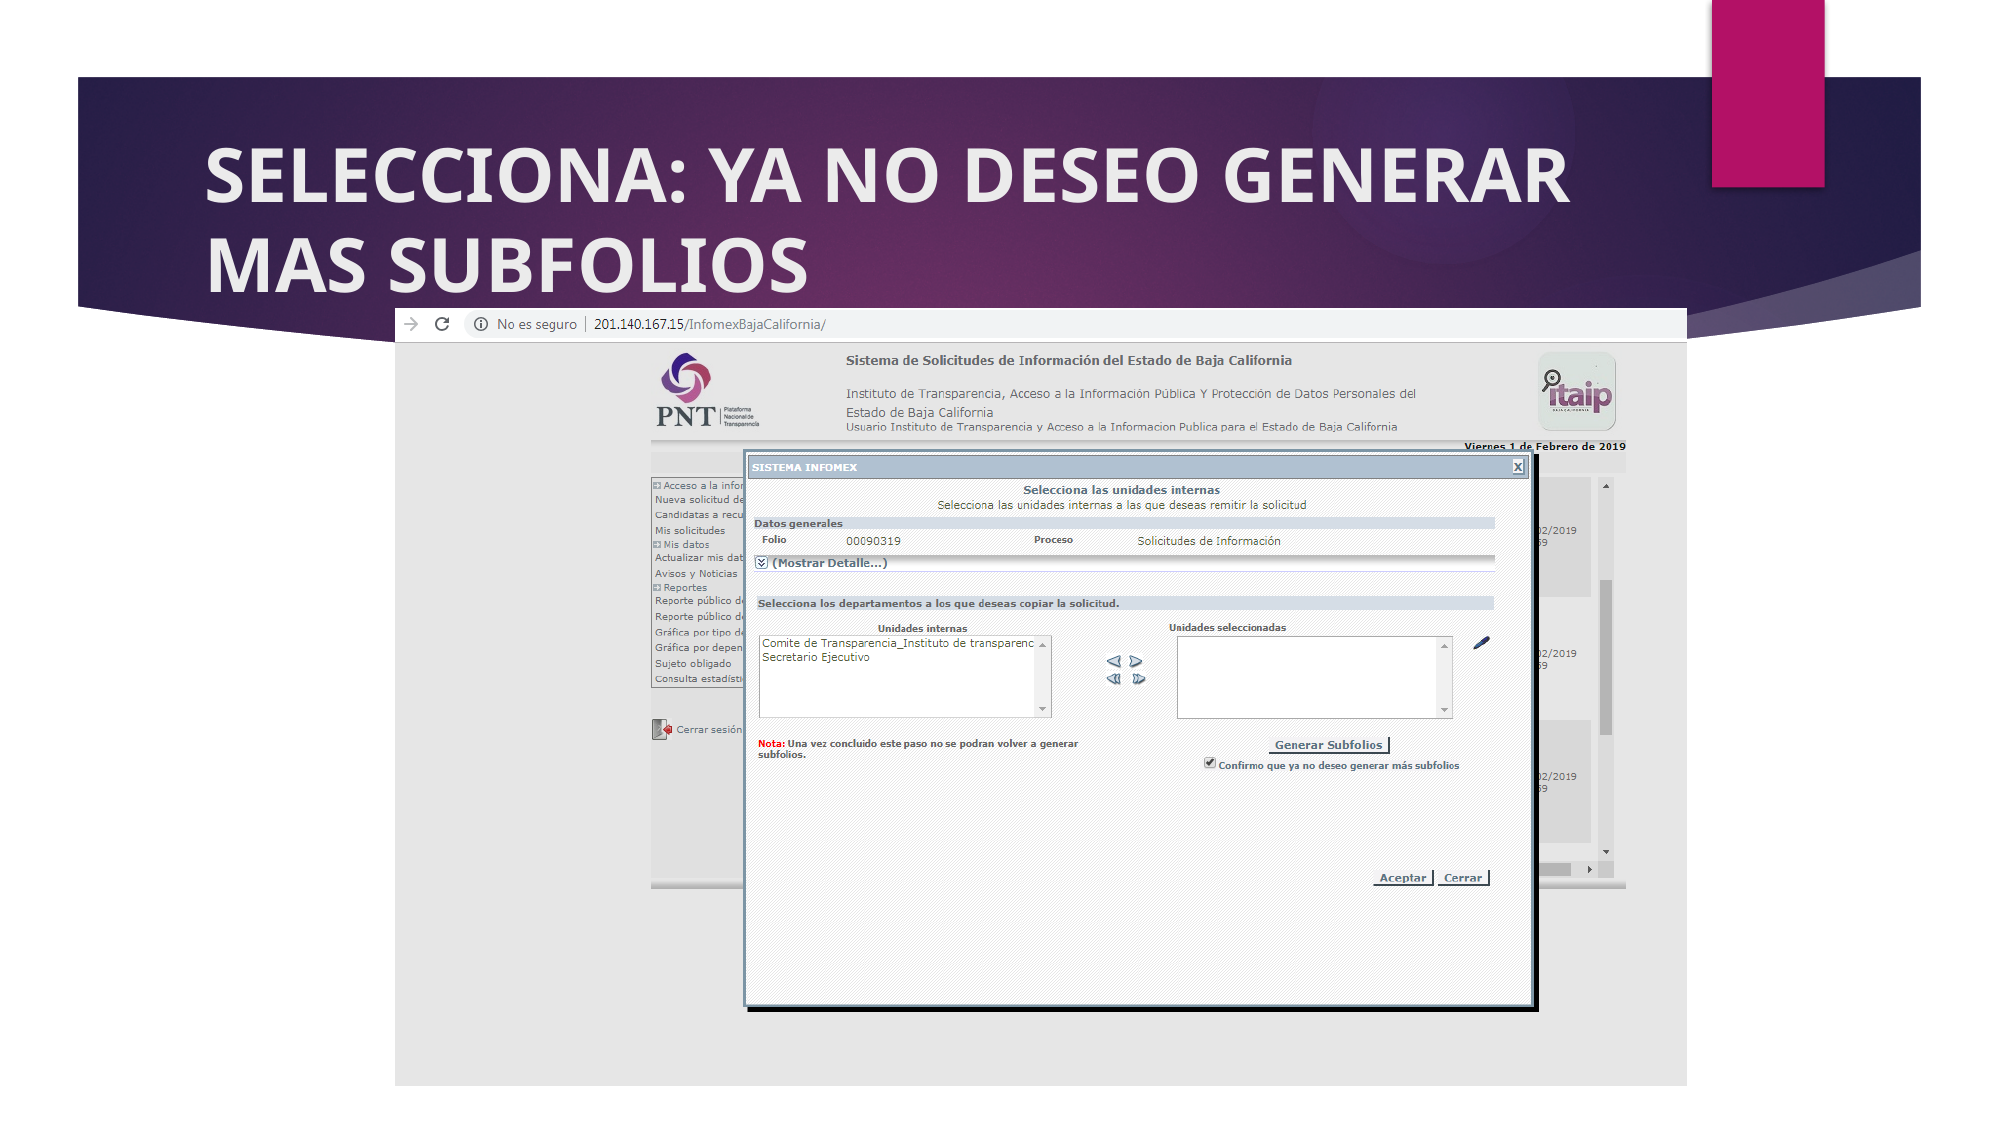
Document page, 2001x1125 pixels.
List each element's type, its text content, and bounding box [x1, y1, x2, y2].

title SELECCIONA: YA NO DESEO GENERAR MAS SUBFOLIOS [189, 159, 1627, 276]
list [394, 308, 1687, 1086]
